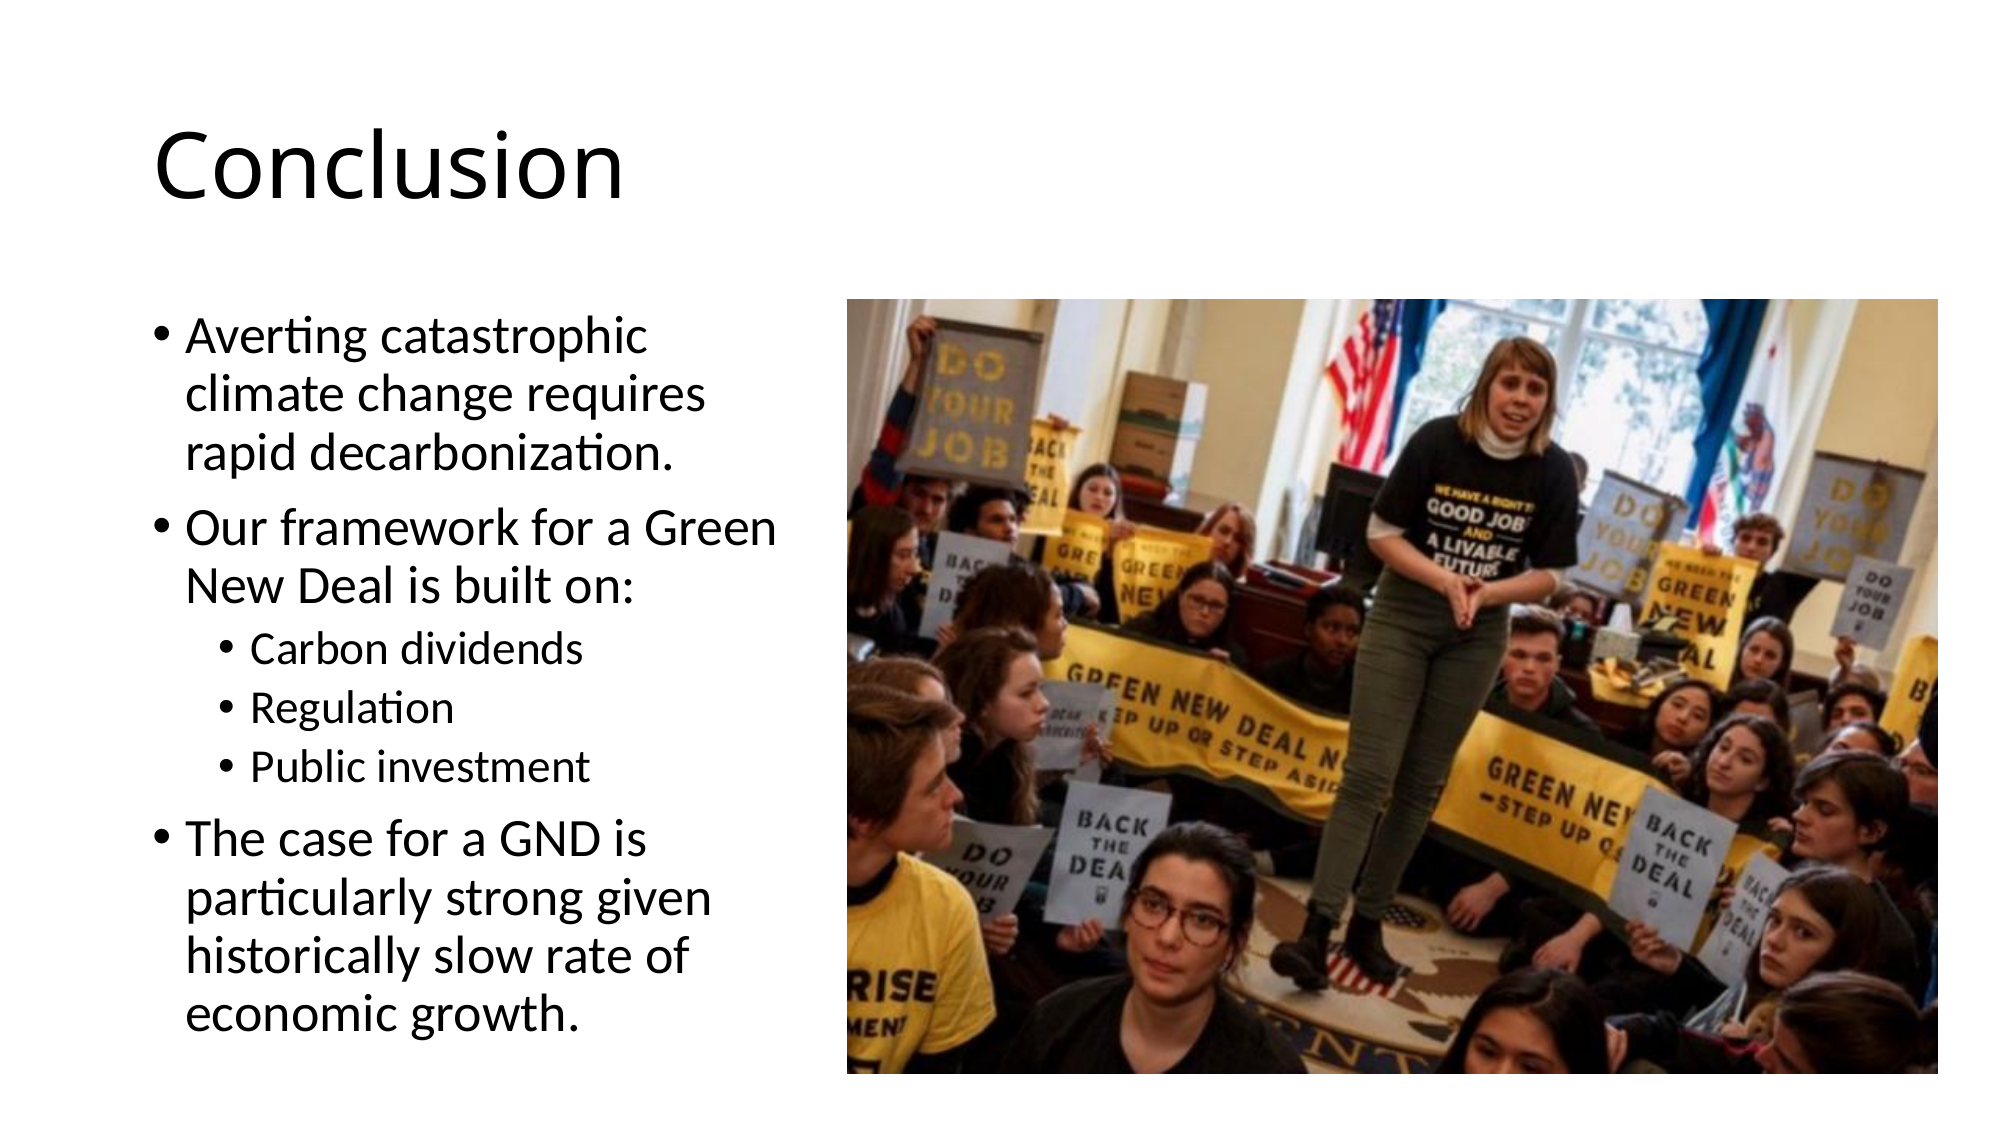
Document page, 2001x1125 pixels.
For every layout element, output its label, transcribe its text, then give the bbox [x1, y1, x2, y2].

list Averting catastrophic climate change requires rapid decarbonization. Our framework for a Green New Deal is built on: Carbon dividends Regulation Public investment The case for a GND is particularly strong given historically slow rate of economic growth. [137, 299, 825, 1066]
picture [847, 299, 1938, 1075]
title Conclusion [137, 59, 1863, 278]
